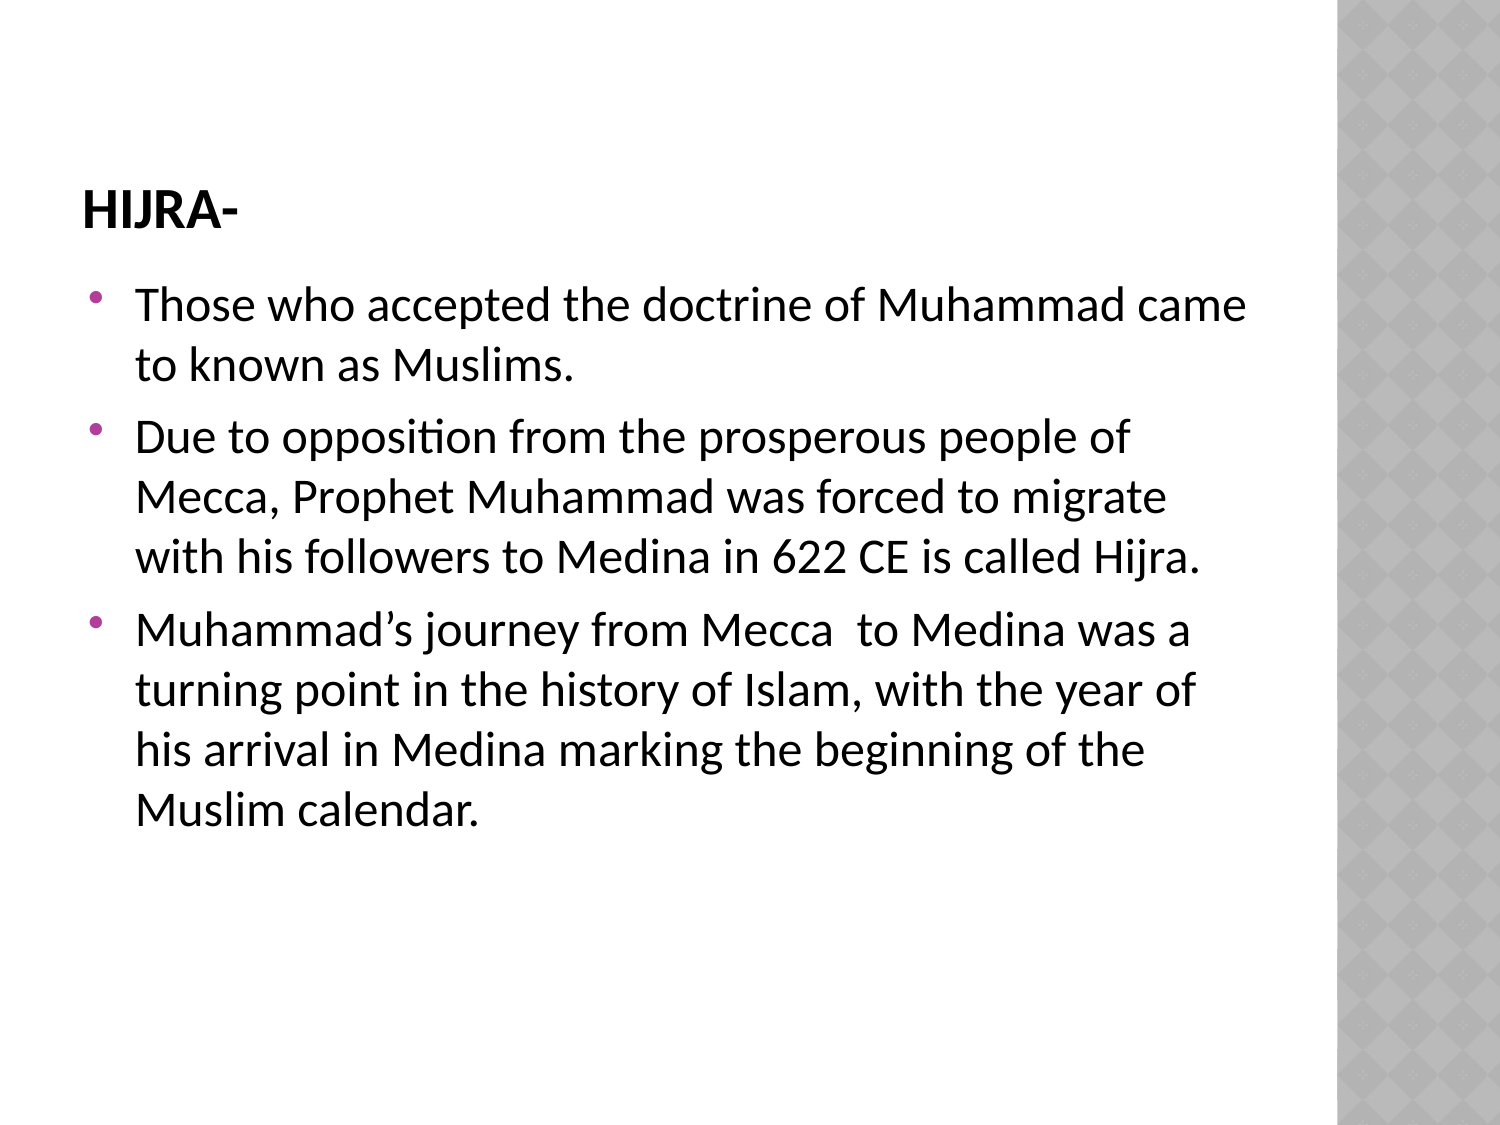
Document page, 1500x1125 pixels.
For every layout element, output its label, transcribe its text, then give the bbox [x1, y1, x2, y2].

list Those who accepted the doctrine of Muhammad came to known as Muslims. Due to opposition from the prosperous people of Mecca, Prophet Muhammad was forced to migrate with his followers to Medina in 622 CE is called Hijra. Muhammad’s journey from Mecca to Medina was a turning point in the history of Islam, with the year of his arrival in Medina marking the beginning of the Muslim calendar. [75, 264, 1263, 1059]
title Hijra- [75, 52, 1263, 240]
